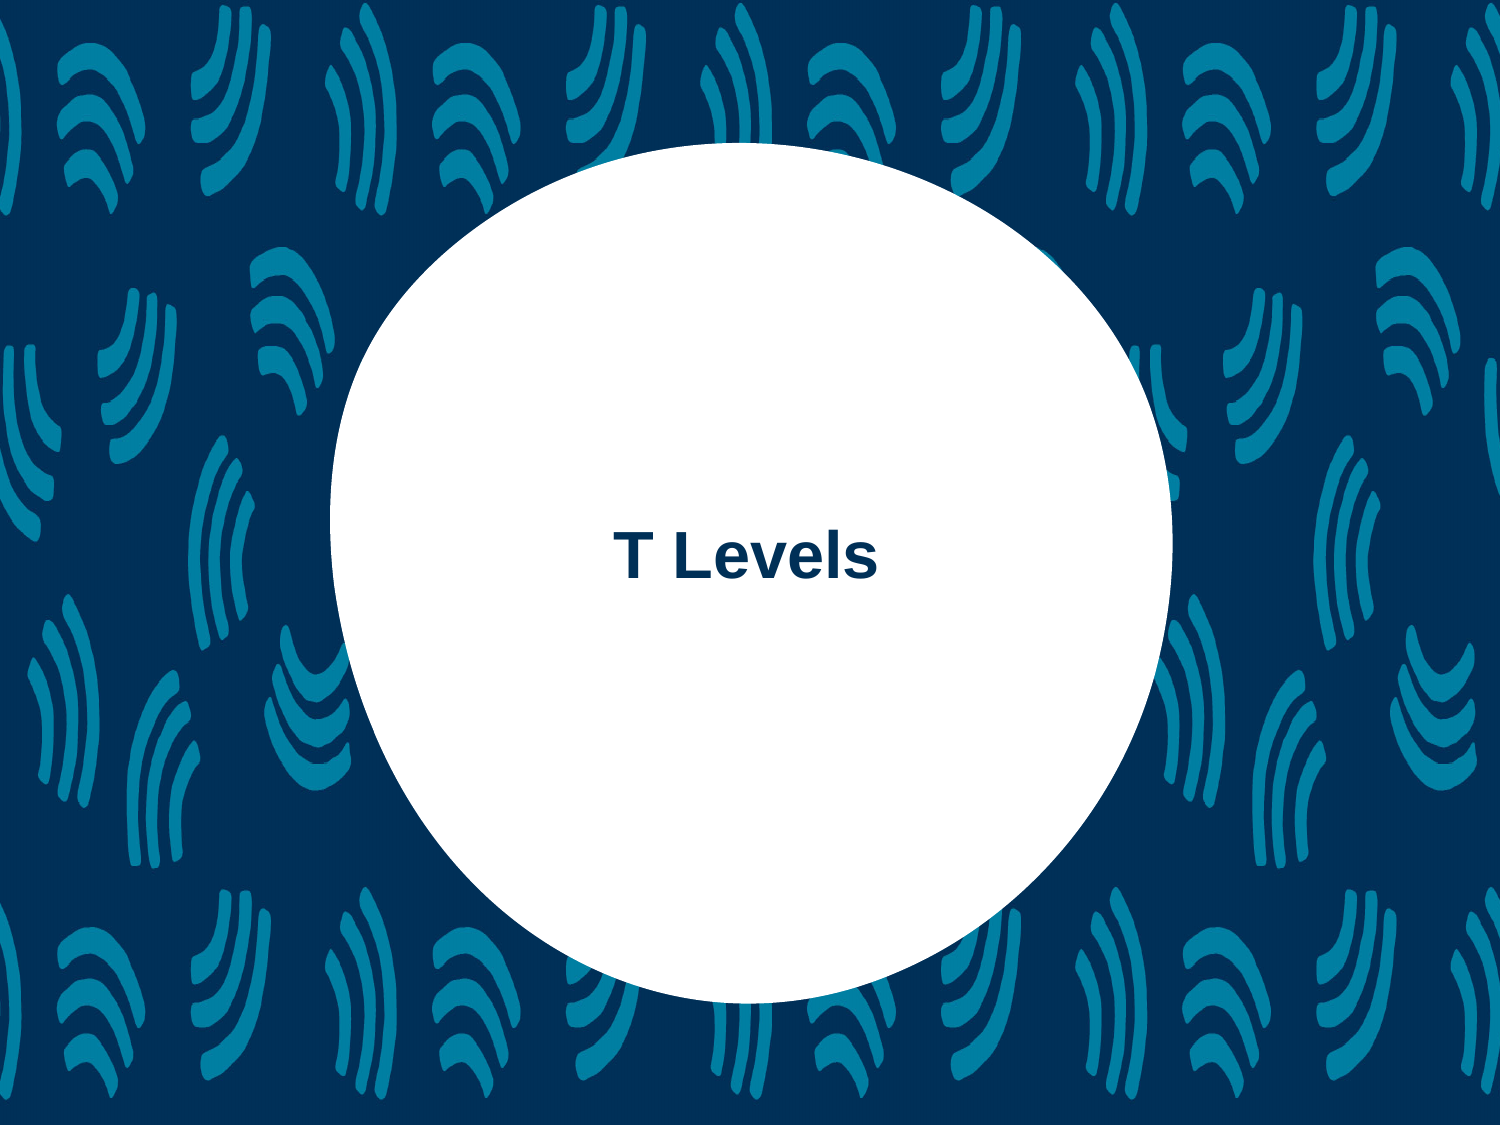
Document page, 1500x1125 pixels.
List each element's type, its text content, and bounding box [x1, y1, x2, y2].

picture [0, 65, 9, 189]
title T Levels [282, 469, 1212, 641]
picture [0, 0, 1500, 1125]
picture [0, 949, 8, 1074]
